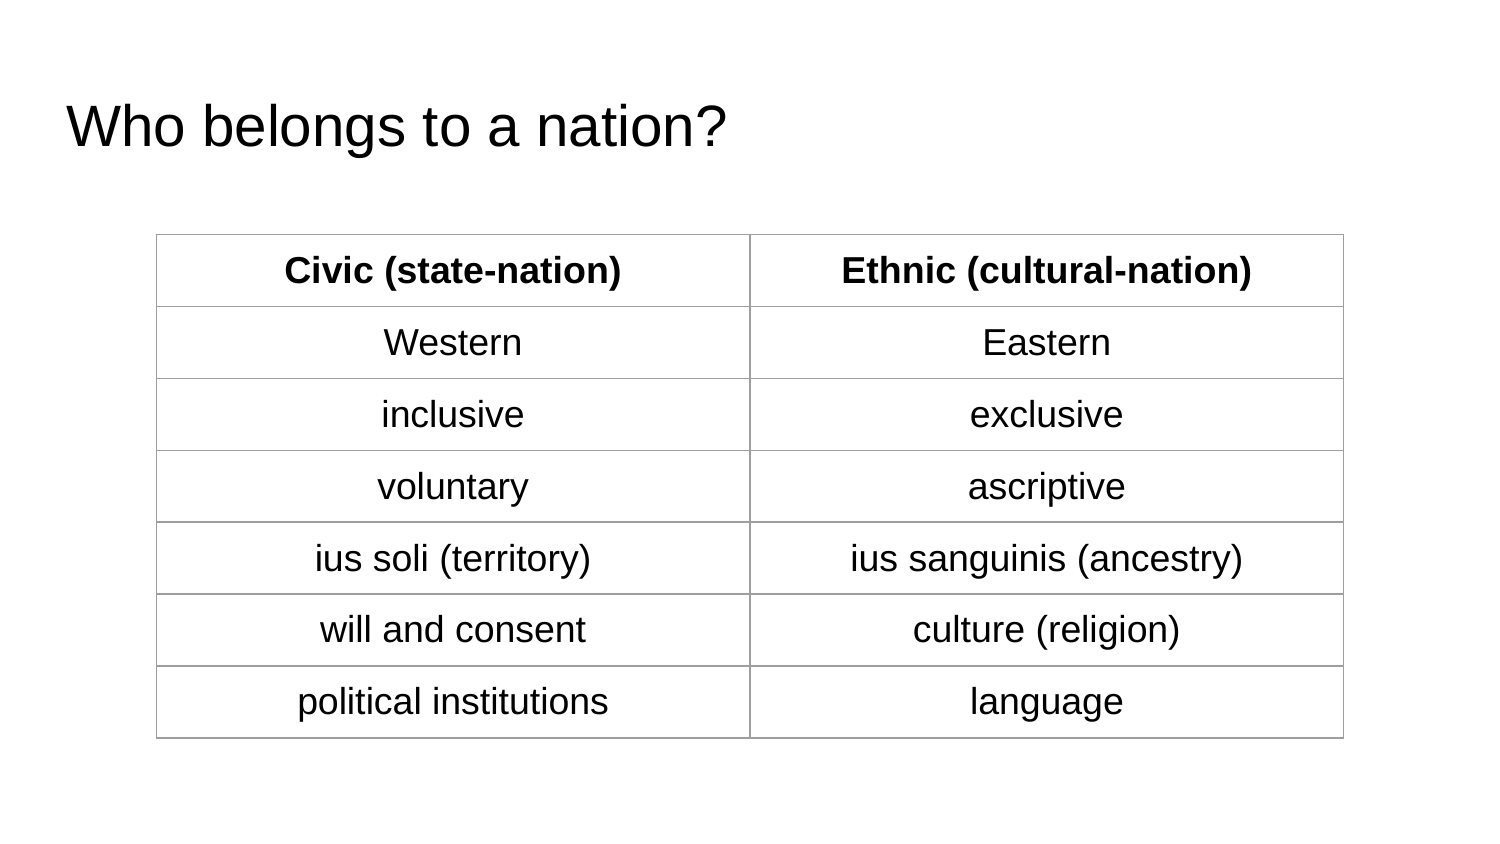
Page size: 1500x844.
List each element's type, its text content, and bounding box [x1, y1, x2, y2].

title Who belongs to a nation? [51, 72, 1449, 167]
table_cell exclusive [751, 379, 1343, 450]
table_cell Eastern [751, 307, 1343, 378]
table_header Ethnic (cultural-nation) [751, 235, 1343, 306]
table_cell culture (religion) [751, 595, 1343, 665]
table_cell political institutions [157, 667, 749, 737]
table_cell voluntary [157, 451, 749, 521]
table_cell Western [157, 307, 749, 378]
table_cell ius soli (territory) [157, 523, 749, 593]
table_cell language [751, 667, 1343, 737]
table_cell inclusive [157, 379, 749, 450]
table_cell ius sanguinis (ancestry) [751, 523, 1343, 593]
table_cell ascriptive [751, 451, 1343, 521]
table_header Civic (state-nation) [157, 235, 749, 306]
table_cell will and consent [157, 595, 749, 665]
